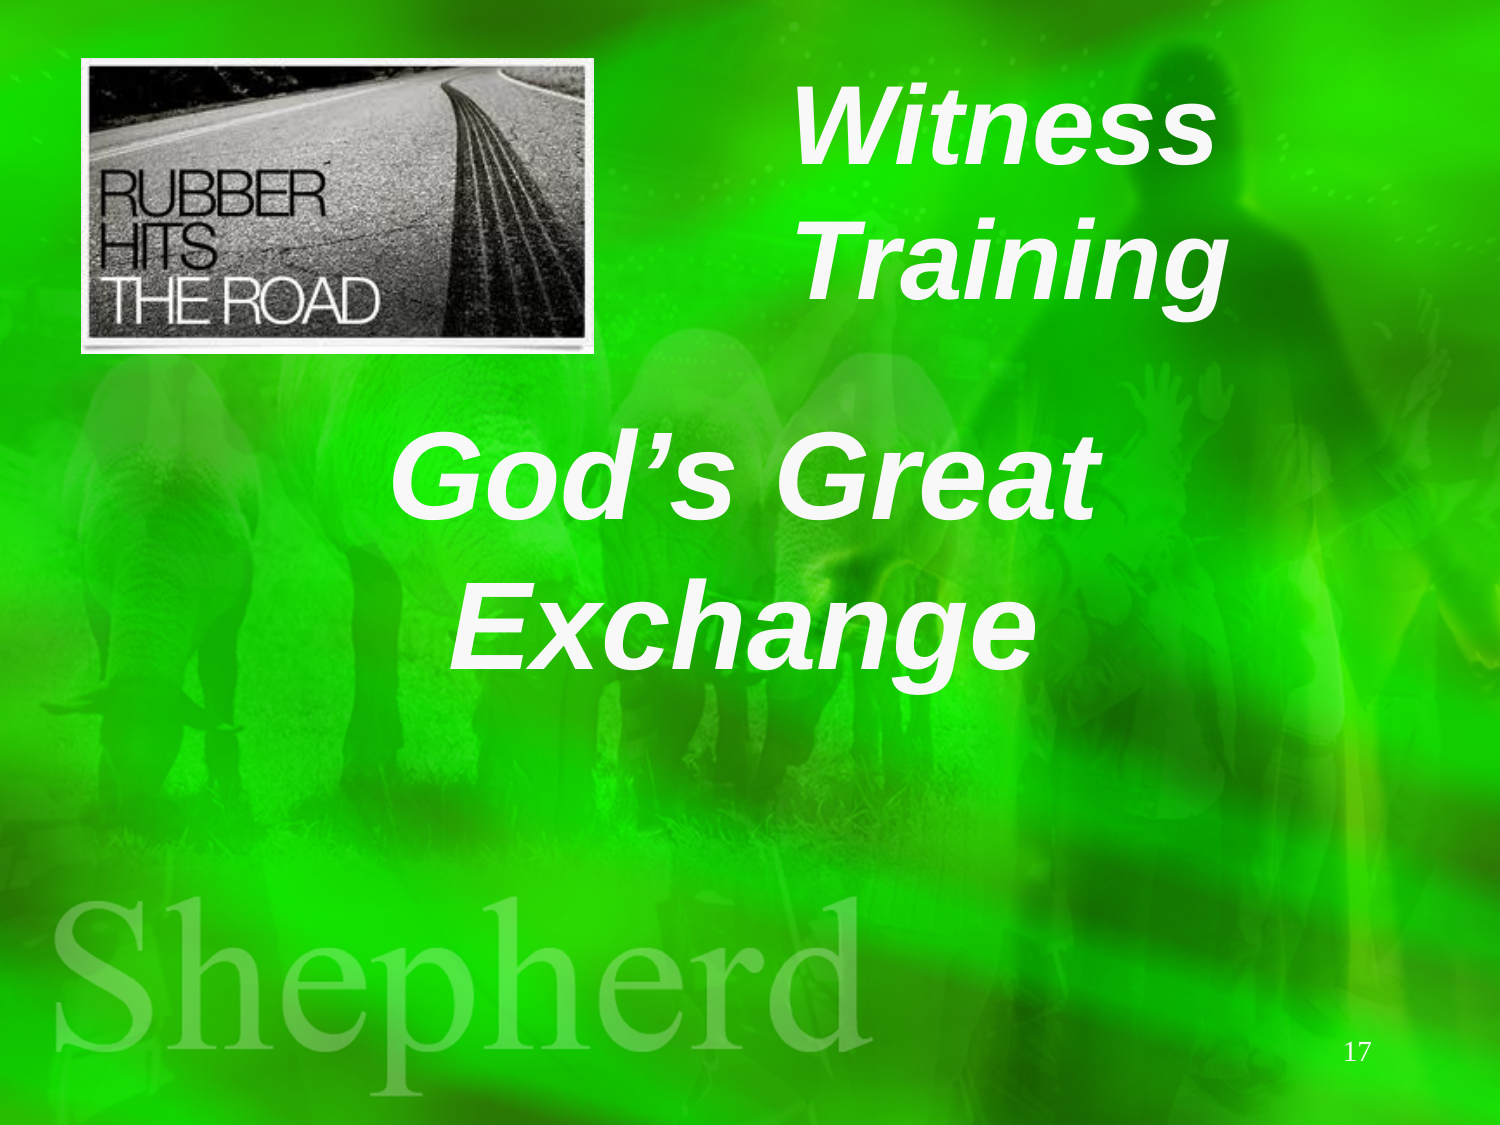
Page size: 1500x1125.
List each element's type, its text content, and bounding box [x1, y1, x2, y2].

text_box God’s Great Exchange [162, 387, 1325, 703]
text_box Witness Training [774, 44, 1362, 329]
picture [0, 0, 1500, 1125]
slide_number 17 [1074, 1024, 1388, 1101]
